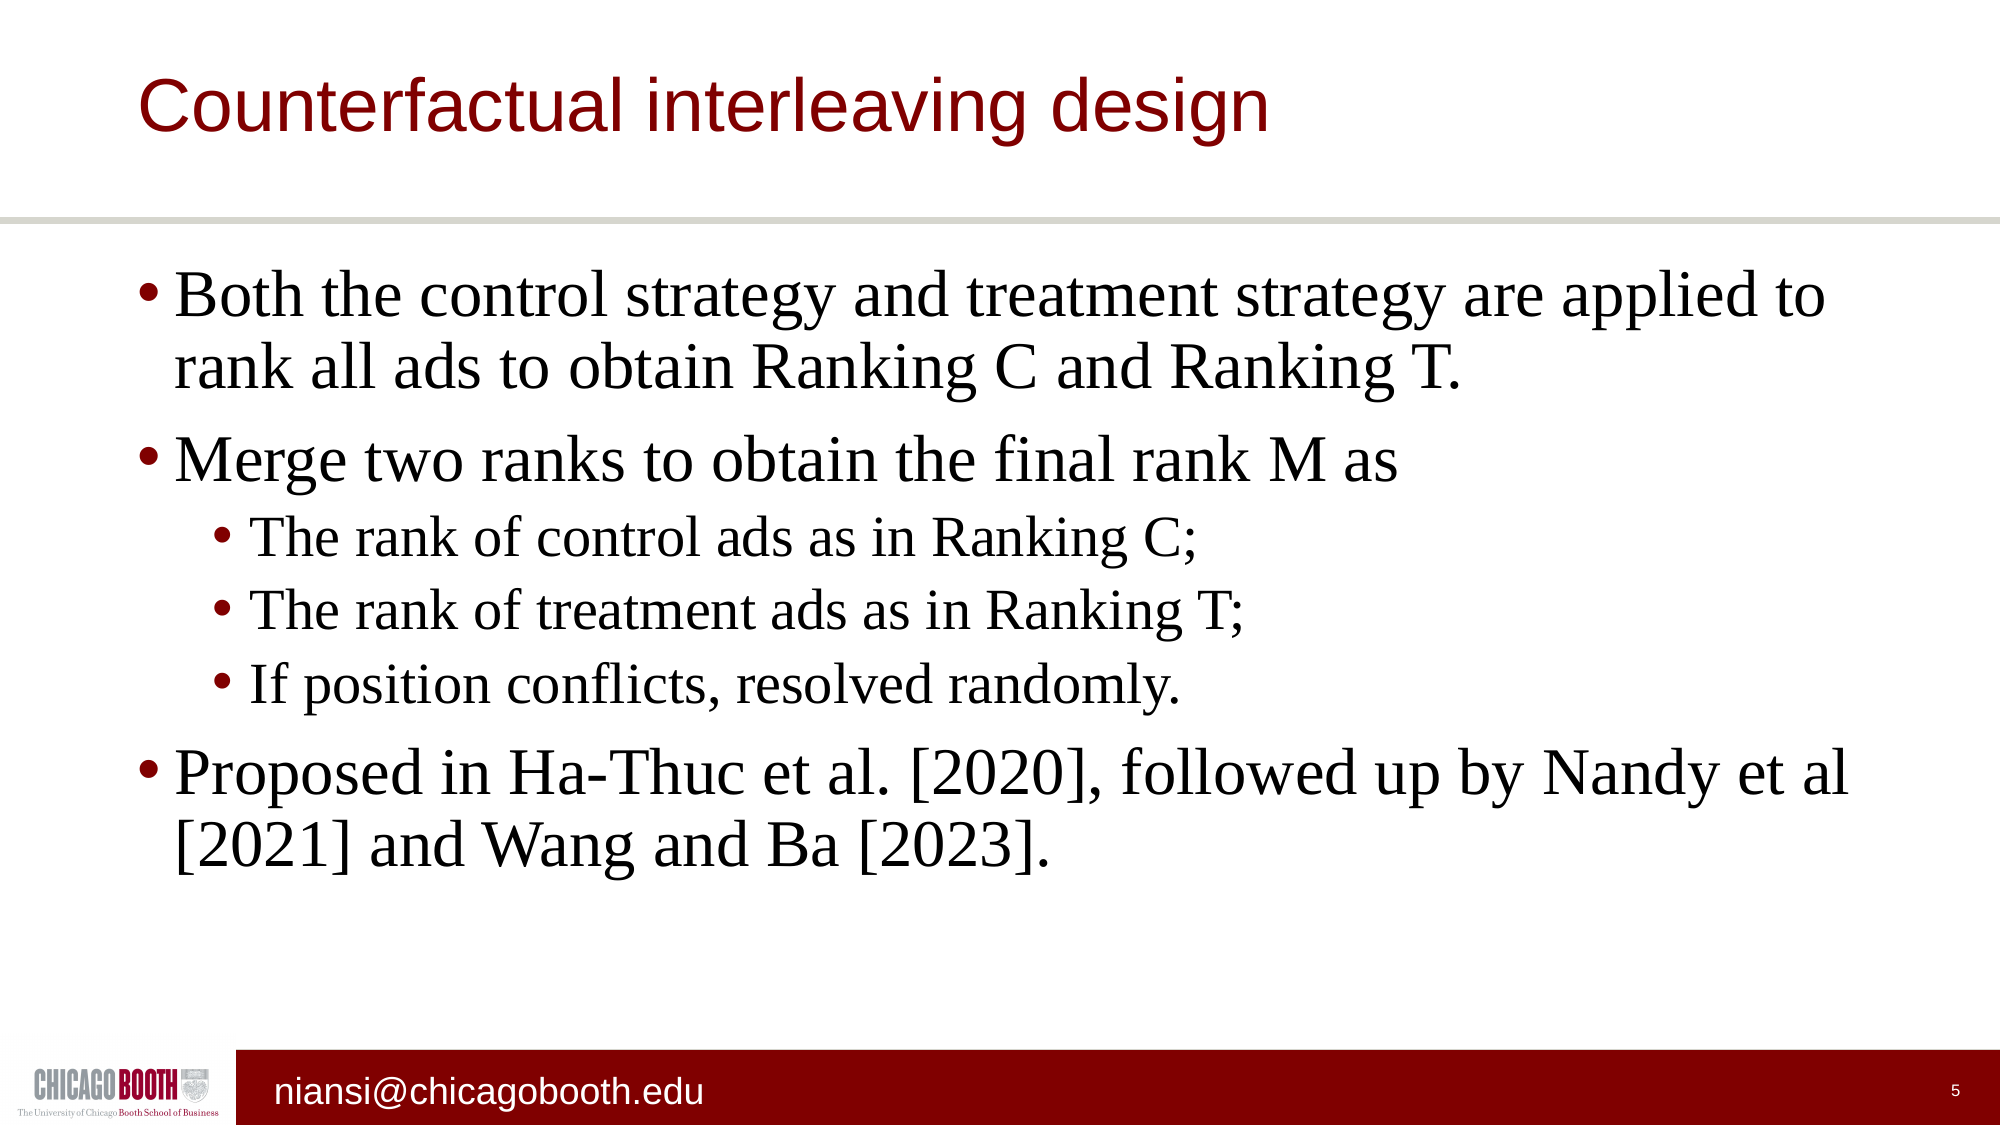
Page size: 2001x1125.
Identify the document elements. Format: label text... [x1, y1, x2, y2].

list Both the control strategy and treatment strategy are applied to rank all ads to obtain Ranking C and Ranking T. Merge two ranks to obtain the final rank M as The rank of control ads as in Ranking C; The rank of treatment ads as in Ranking T; If position conflicts, resolved randomly. Proposed in Ha-Thuc et al. [2020], followed up by Nandy et al [2021] and Wang and Ba [2023]. [137, 251, 1863, 979]
slide_number 5 [1412, 1059, 1976, 1120]
title Counterfactual interleaving design [137, 0, 1863, 216]
picture [0, 1033, 236, 1125]
